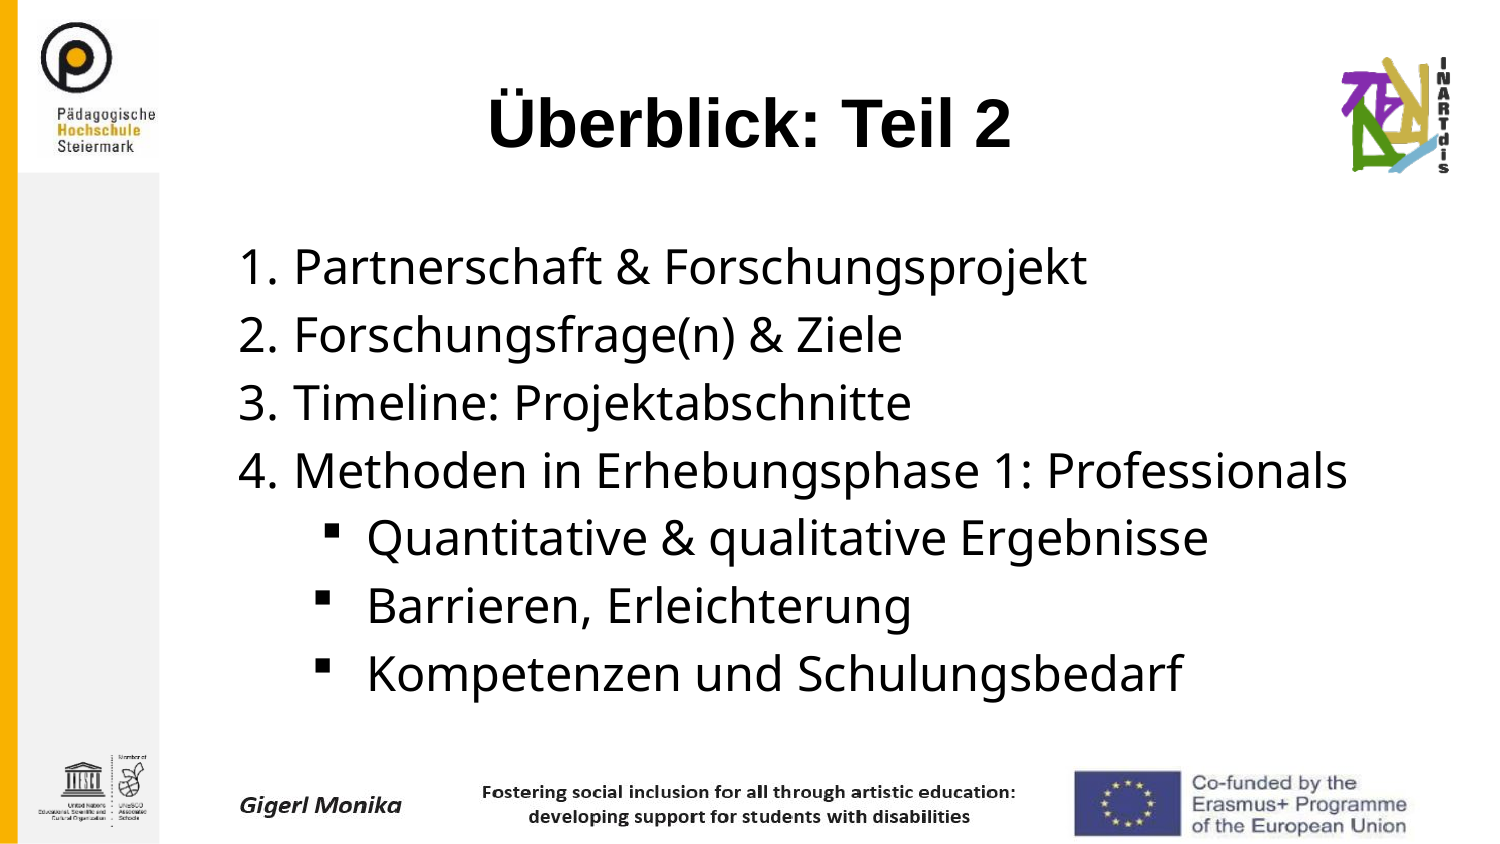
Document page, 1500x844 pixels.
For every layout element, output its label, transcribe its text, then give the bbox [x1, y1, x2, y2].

list Partnerschaft & Forschungsprojekt Forschungsfrage(n) & Ziele Timeline: Projektabschnitte Methoden in Erhebungsphase 1: Professionals Quantitative & qualitative Ergebnisse Barrieren, Erleichterung Kompetenzen und Schulungsbedarf [167, 230, 1485, 711]
picture [199, 766, 1420, 843]
picture [32, 752, 160, 827]
text_box Überblick: Teil 2 [103, 43, 1397, 207]
picture [37, 19, 159, 158]
picture [1336, 53, 1458, 176]
